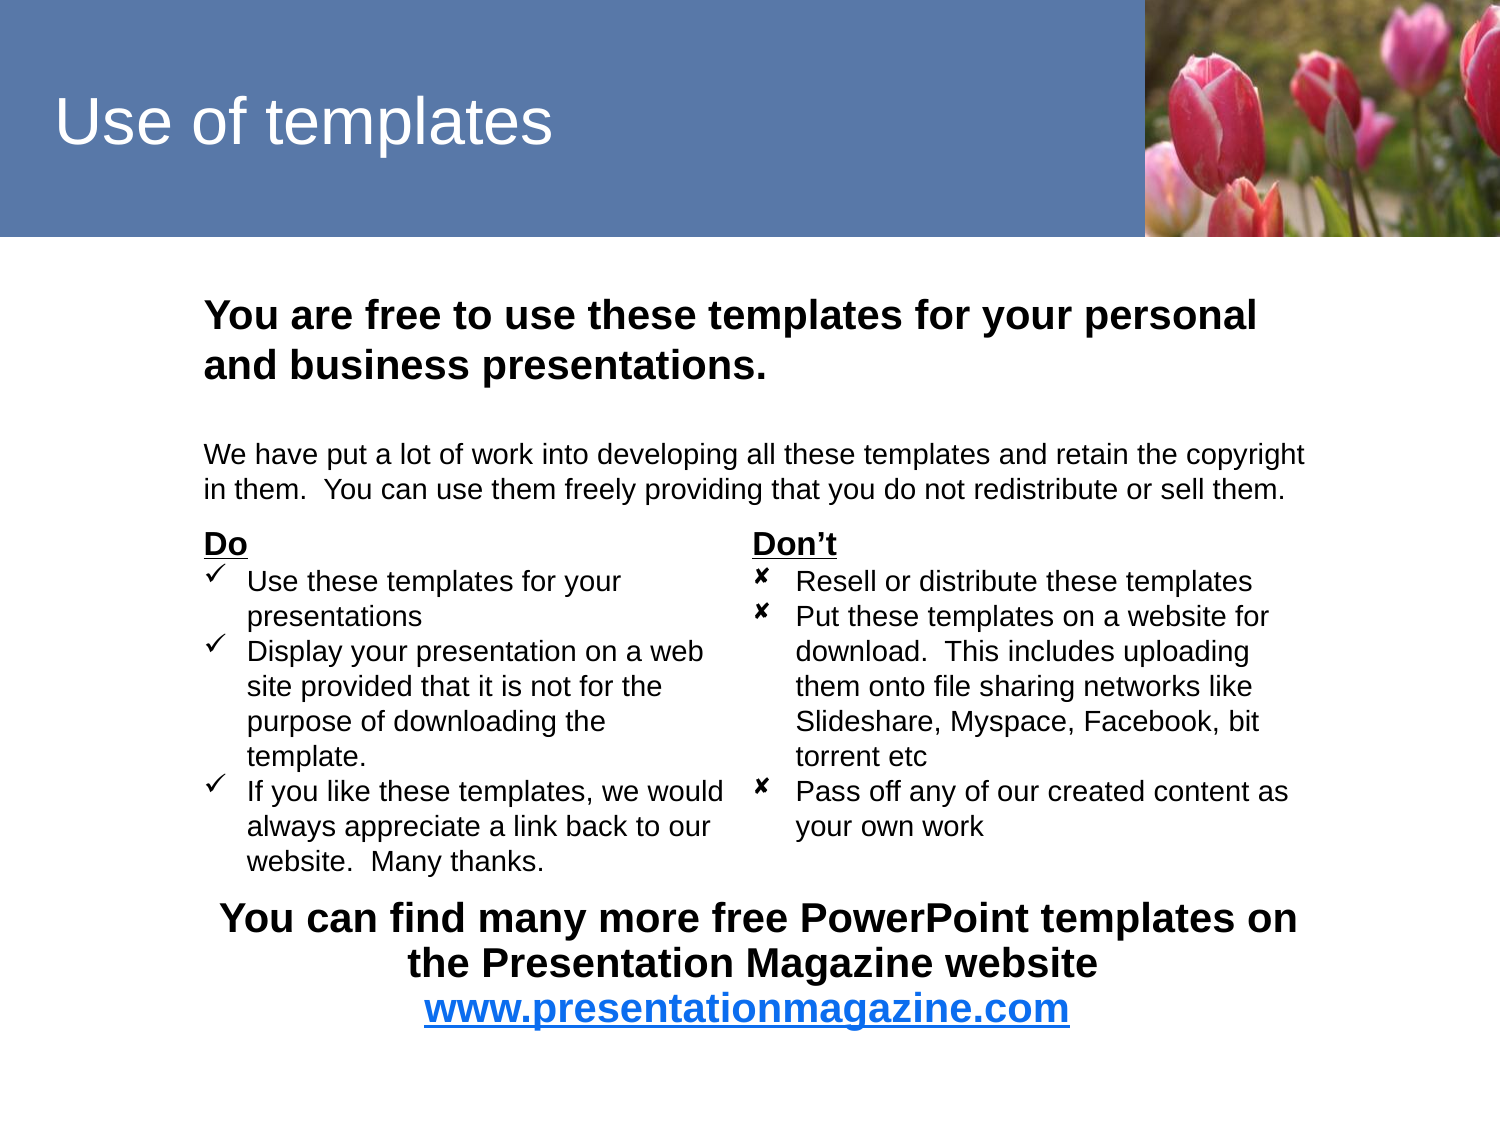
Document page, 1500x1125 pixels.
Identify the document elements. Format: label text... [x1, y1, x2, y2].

text_box You can find many more free PowerPoint templates on the Presentation Magazine website www.presentationmagazine.com [171, 889, 1347, 1040]
text_box Do Use these templates for your presentations Display your presentation on a web site provided that it is not for the purpose of downloading the template. If you like these templates, we would always appreciate a link back to our website. Many thanks. [188, 515, 749, 889]
title Use of templates [39, 24, 1103, 212]
text_box You are free to use these templates for your personal and business presentations. [188, 280, 1329, 396]
text_box We have put a lot of work into developing all these templates and retain the copyright in them. You can use them freely providing that you do not redistribute or sell them. [188, 427, 1325, 513]
picture [1145, 0, 1500, 237]
text_box Don’t Resell or distribute these templates Put these templates on a website for download. This includes uploading them onto file sharing networks like Slideshare, Myspace, Facebook, bit torrent etc Pass off any of our created content as your own work [737, 515, 1335, 850]
text_box [88, 208, 1436, 1083]
